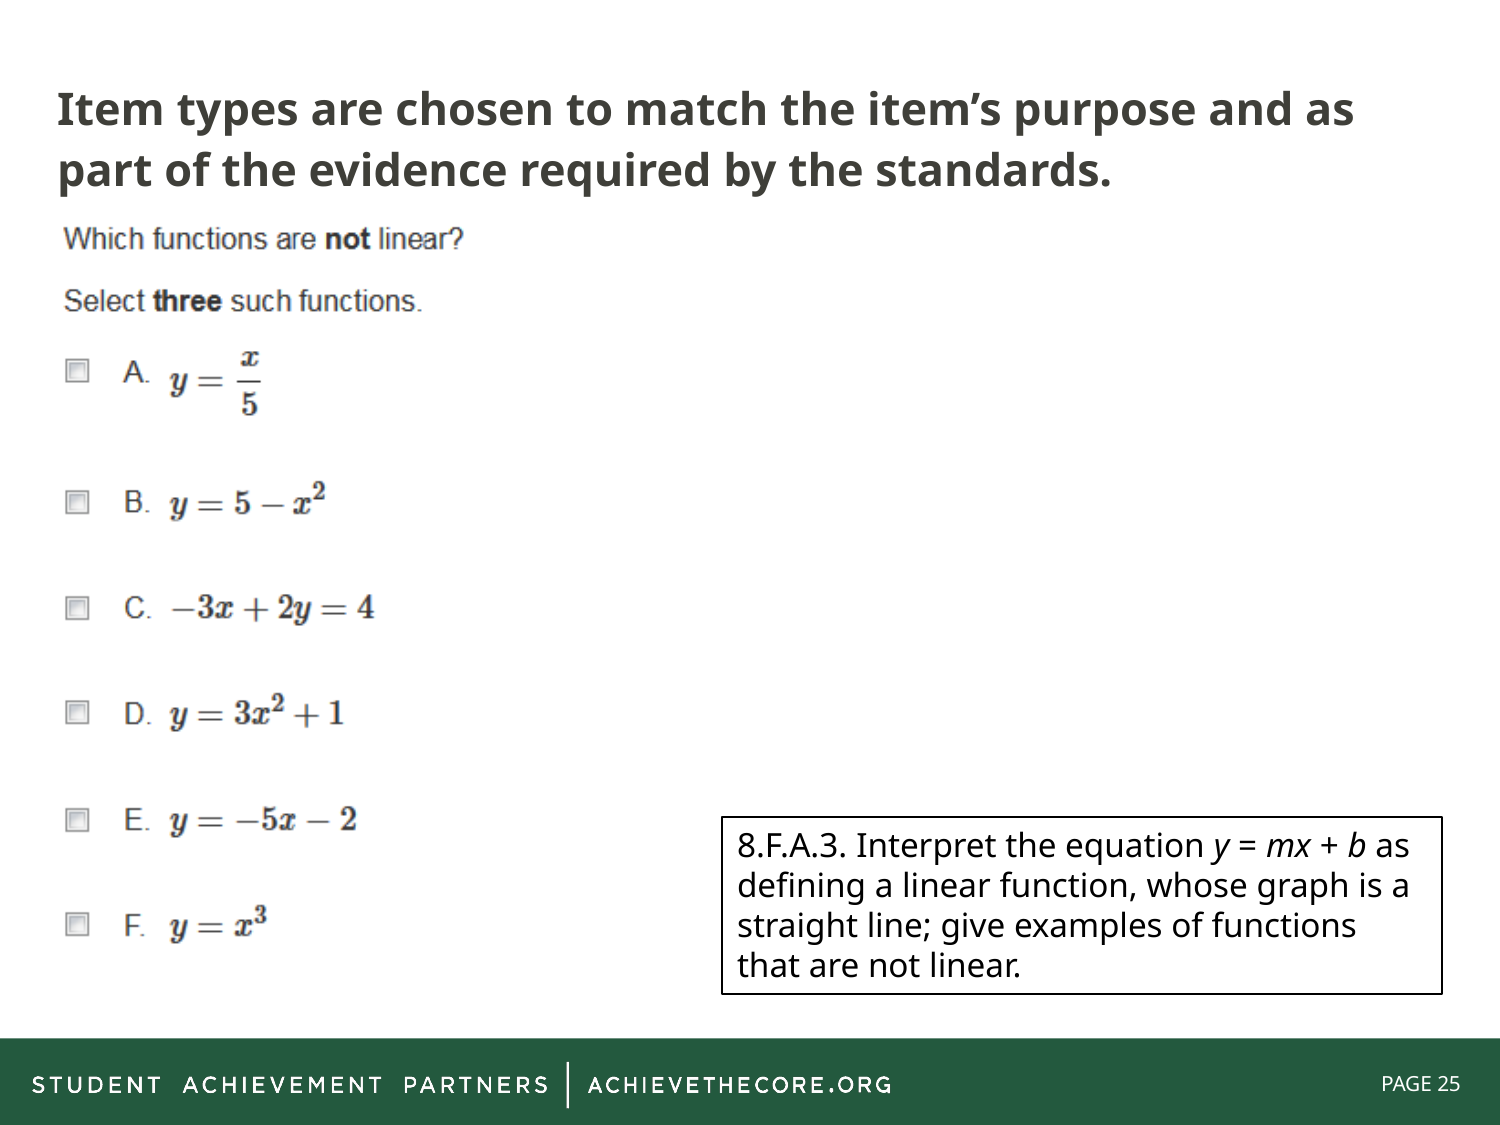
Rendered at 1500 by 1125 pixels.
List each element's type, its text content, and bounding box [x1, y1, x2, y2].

title Item types are chosen to match the item’s purpose and as part of the evidence required by the standards. [41, 45, 1397, 233]
picture [52, 212, 472, 962]
picture [12, 1055, 911, 1112]
text_box 8.F.A.3. Interpret the equation y = mx + b as defining a linear function, whose graph is a straight line; give examples of functions that are not linear. [722, 816, 1442, 995]
